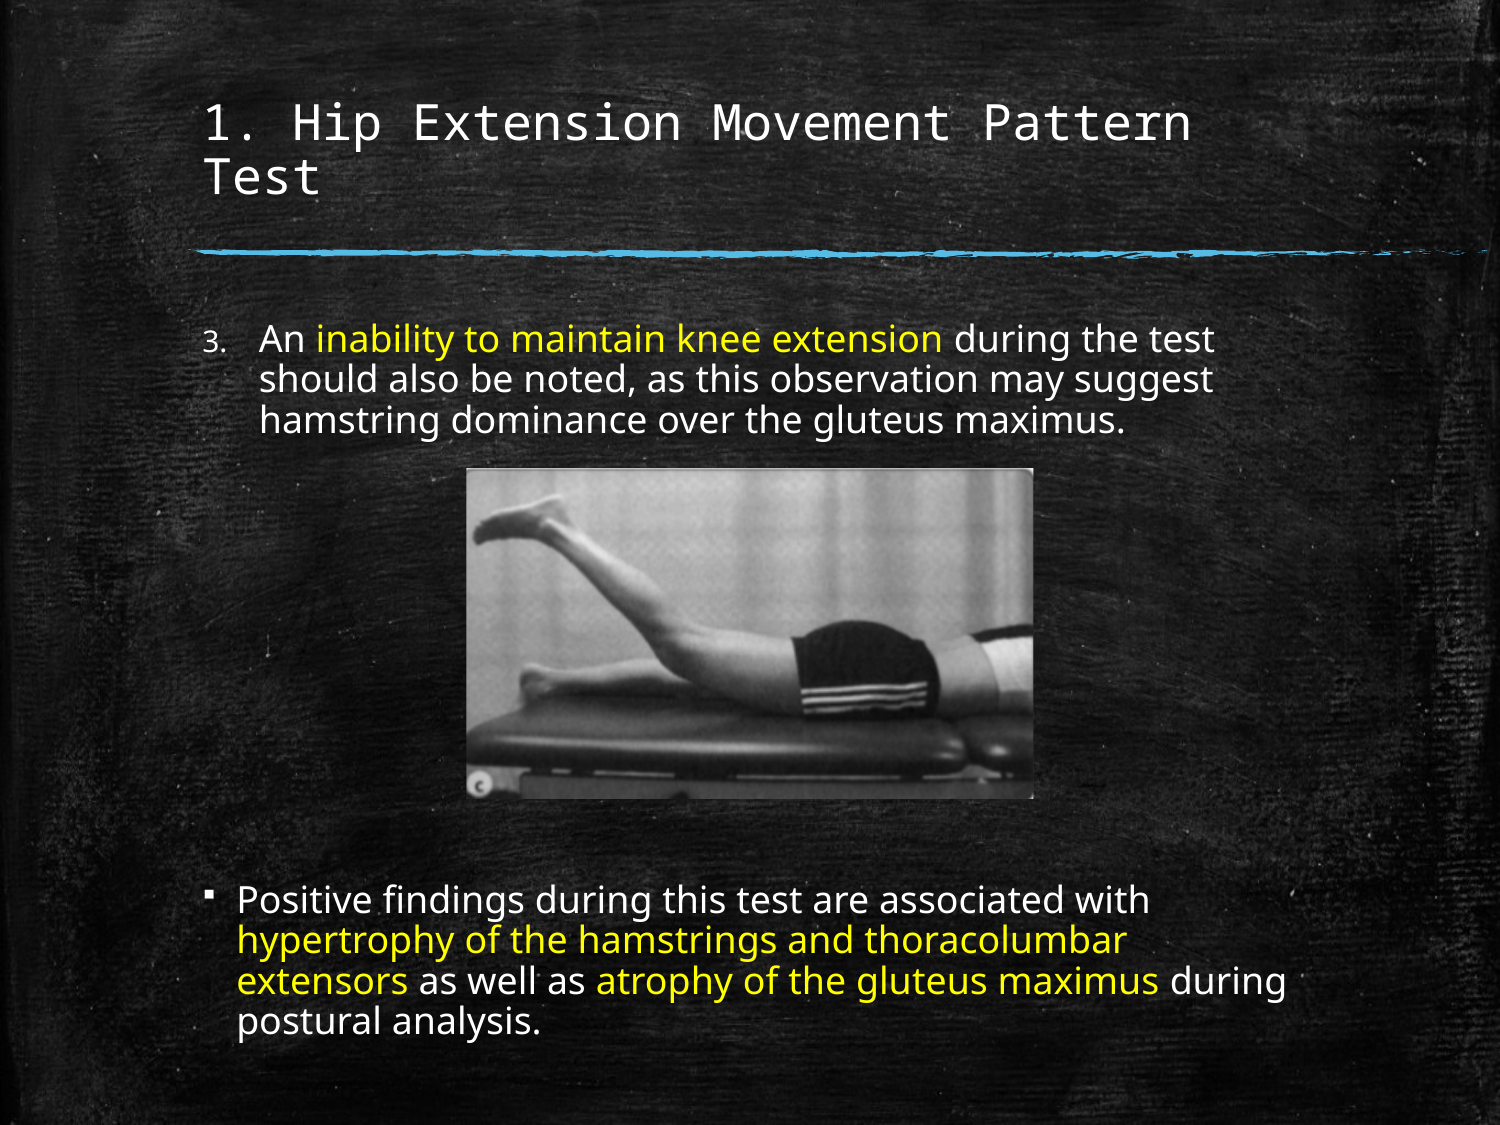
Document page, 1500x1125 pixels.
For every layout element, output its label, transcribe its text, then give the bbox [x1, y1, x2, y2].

list An inability to maintain knee extension during the test should also be noted, as this observation may suggest hamstring dominance over the gluteus maximus. Positive findings during this test are associated with hypertrophy of the hamstrings and thoracolumbar extensors as well as atrophy of the gluteus maximus during postural analysis. [187, 312, 1313, 1083]
title 1. Hip Extension Movement Pattern Test [187, 45, 1313, 213]
picture [466, 467, 1034, 799]
